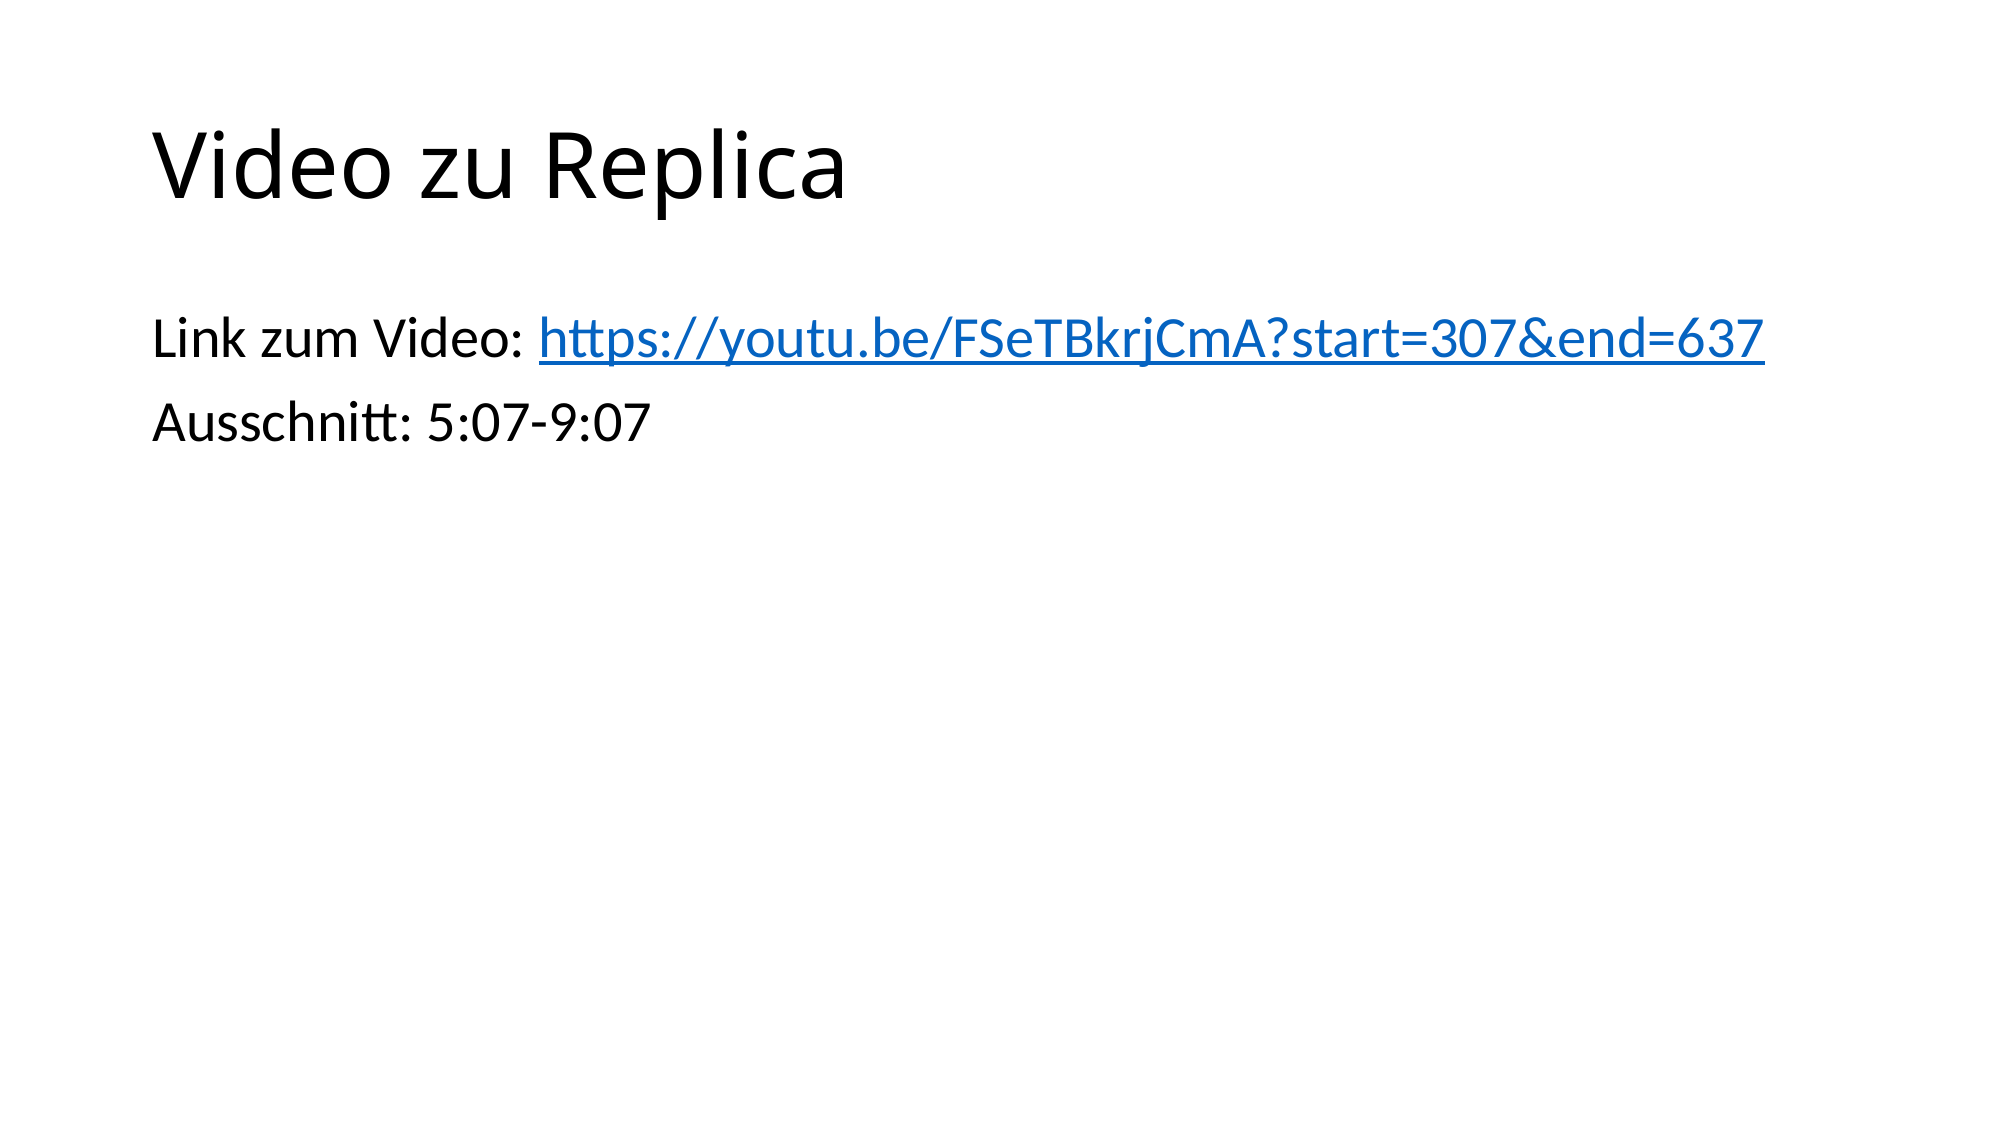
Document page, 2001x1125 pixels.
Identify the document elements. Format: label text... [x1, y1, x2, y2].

title Video zu Replica [137, 59, 1863, 278]
list Link zum Video: https://youtu.be/FSeTBkrjCmA?start=307&end=637 Ausschnitt: 5:07-9:07 [137, 299, 1863, 1014]
